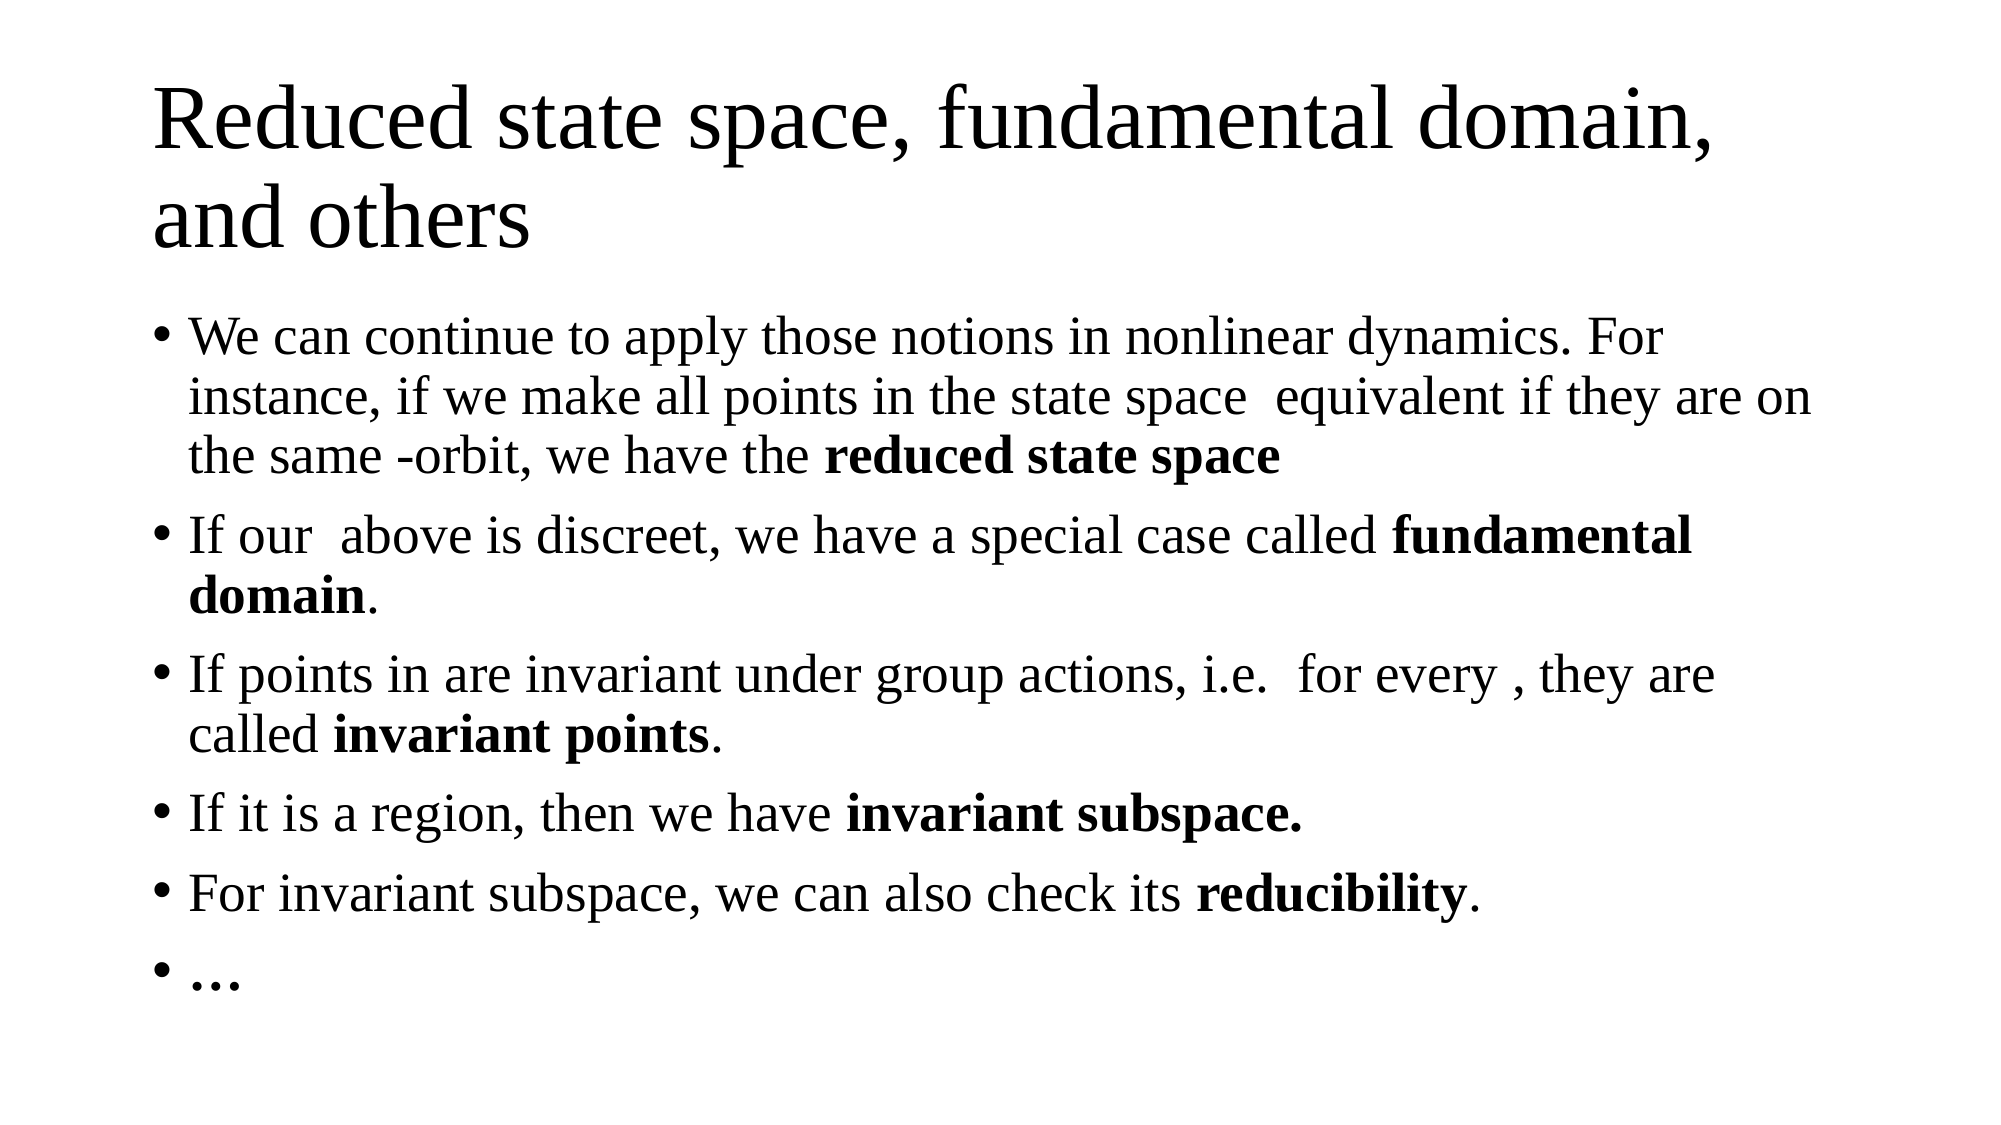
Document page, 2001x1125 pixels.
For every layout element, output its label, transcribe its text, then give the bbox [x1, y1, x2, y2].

title Reduced state space, fundamental domain, and others [137, 59, 1863, 278]
